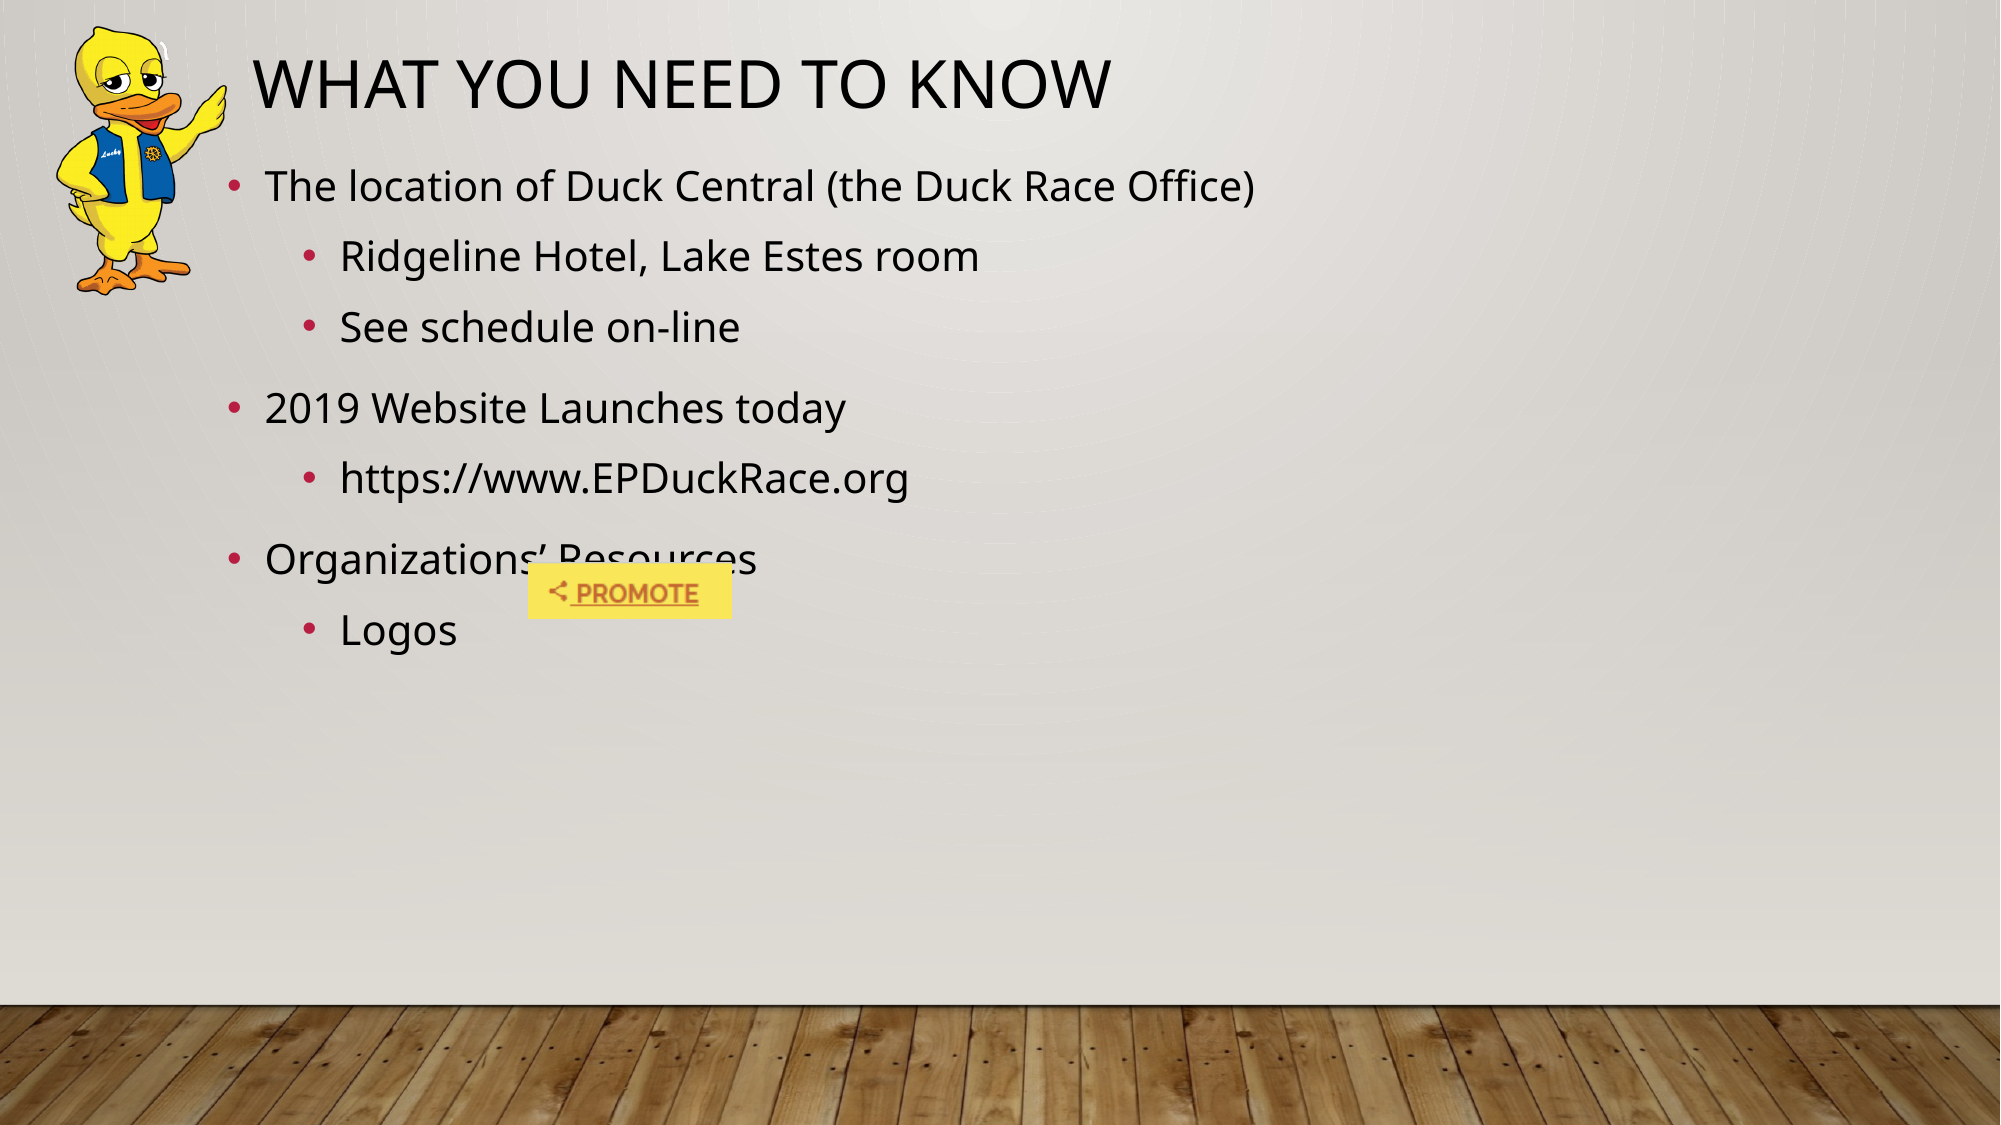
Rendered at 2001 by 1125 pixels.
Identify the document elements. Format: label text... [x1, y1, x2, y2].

text_box What You Need TO KNOW [239, 44, 1814, 141]
picture [528, 562, 732, 619]
text_box The location of Duck Central (the Duck Race Office) Ridgeline Hotel, Lake Estes room See schedule on-line 2019 Website Launches today https://www.EPDuckRace.org Organizations’ Resources Logos [212, 142, 1788, 964]
picture [0, 1005, 2000, 1125]
picture [39, 12, 239, 310]
